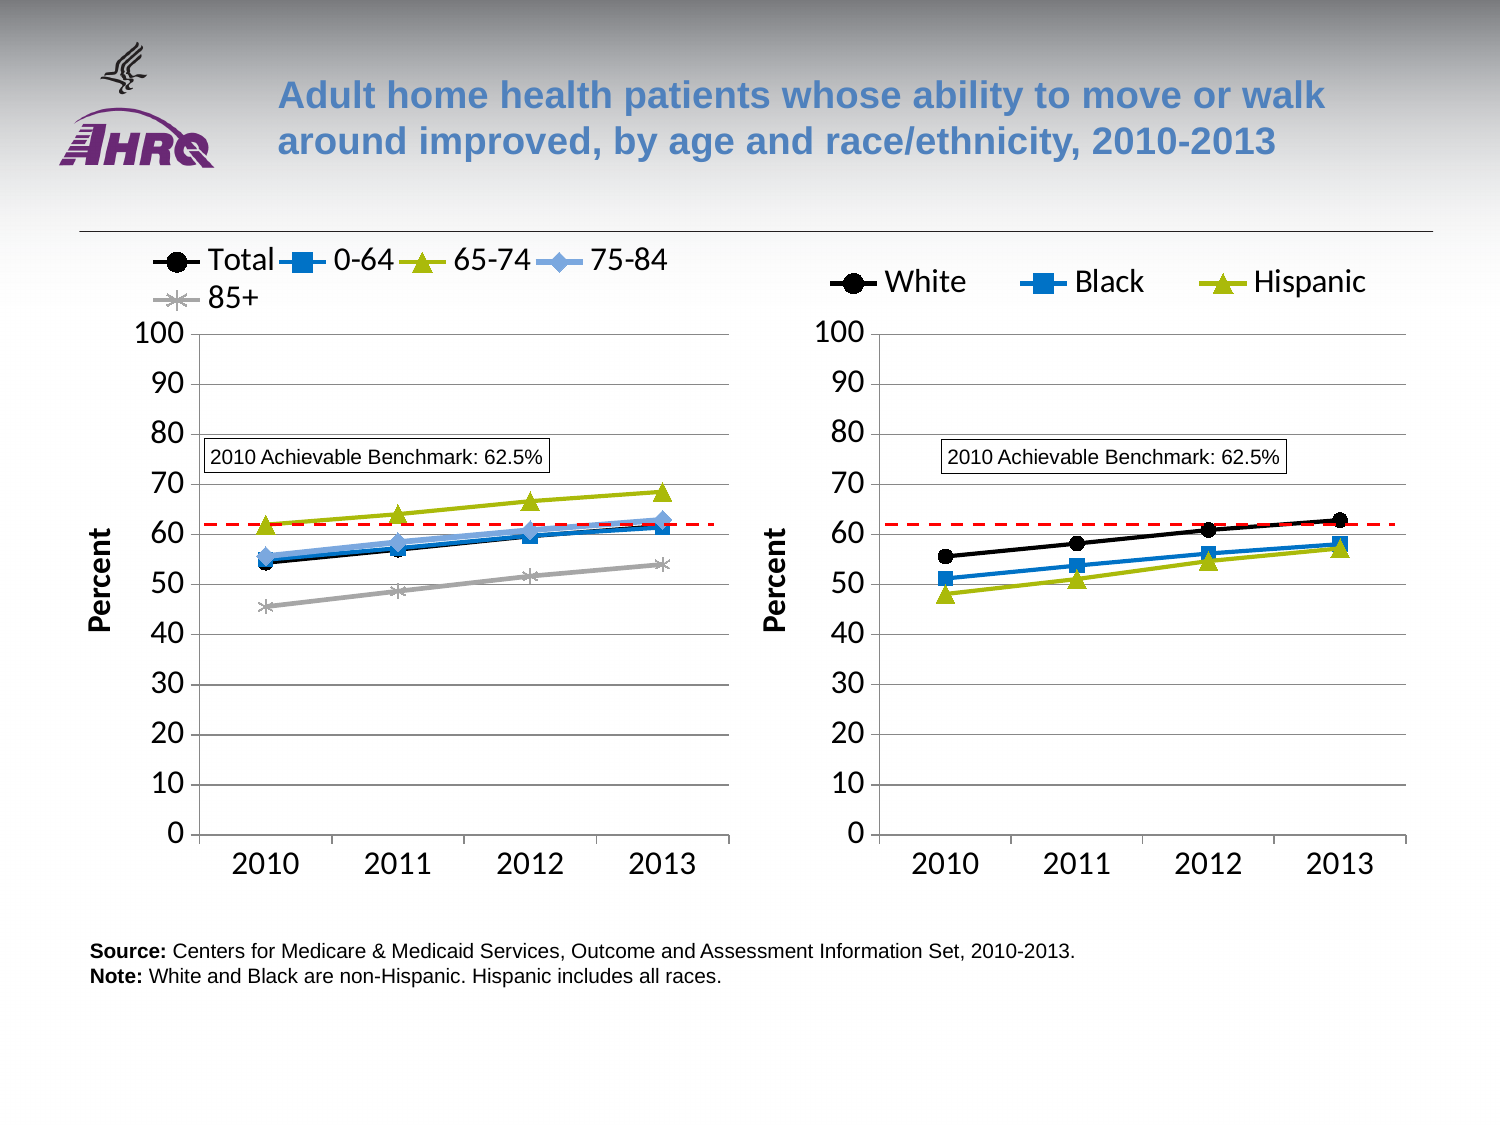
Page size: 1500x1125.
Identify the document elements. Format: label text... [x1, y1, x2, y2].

text_box Source: Centers for Medicare & Medicaid Services, Outcome and Assessment Information Set, 2010-2013. Note: White and Black are non-Hispanic. Hispanic includes all races. [74, 929, 1425, 995]
title Adult home health patients whose ability to move or walk around improved, by age and race/ethnicity, 2010-2013 [262, 45, 1425, 188]
picture [0, 0, 1500, 1125]
chart [74, 239, 1426, 901]
